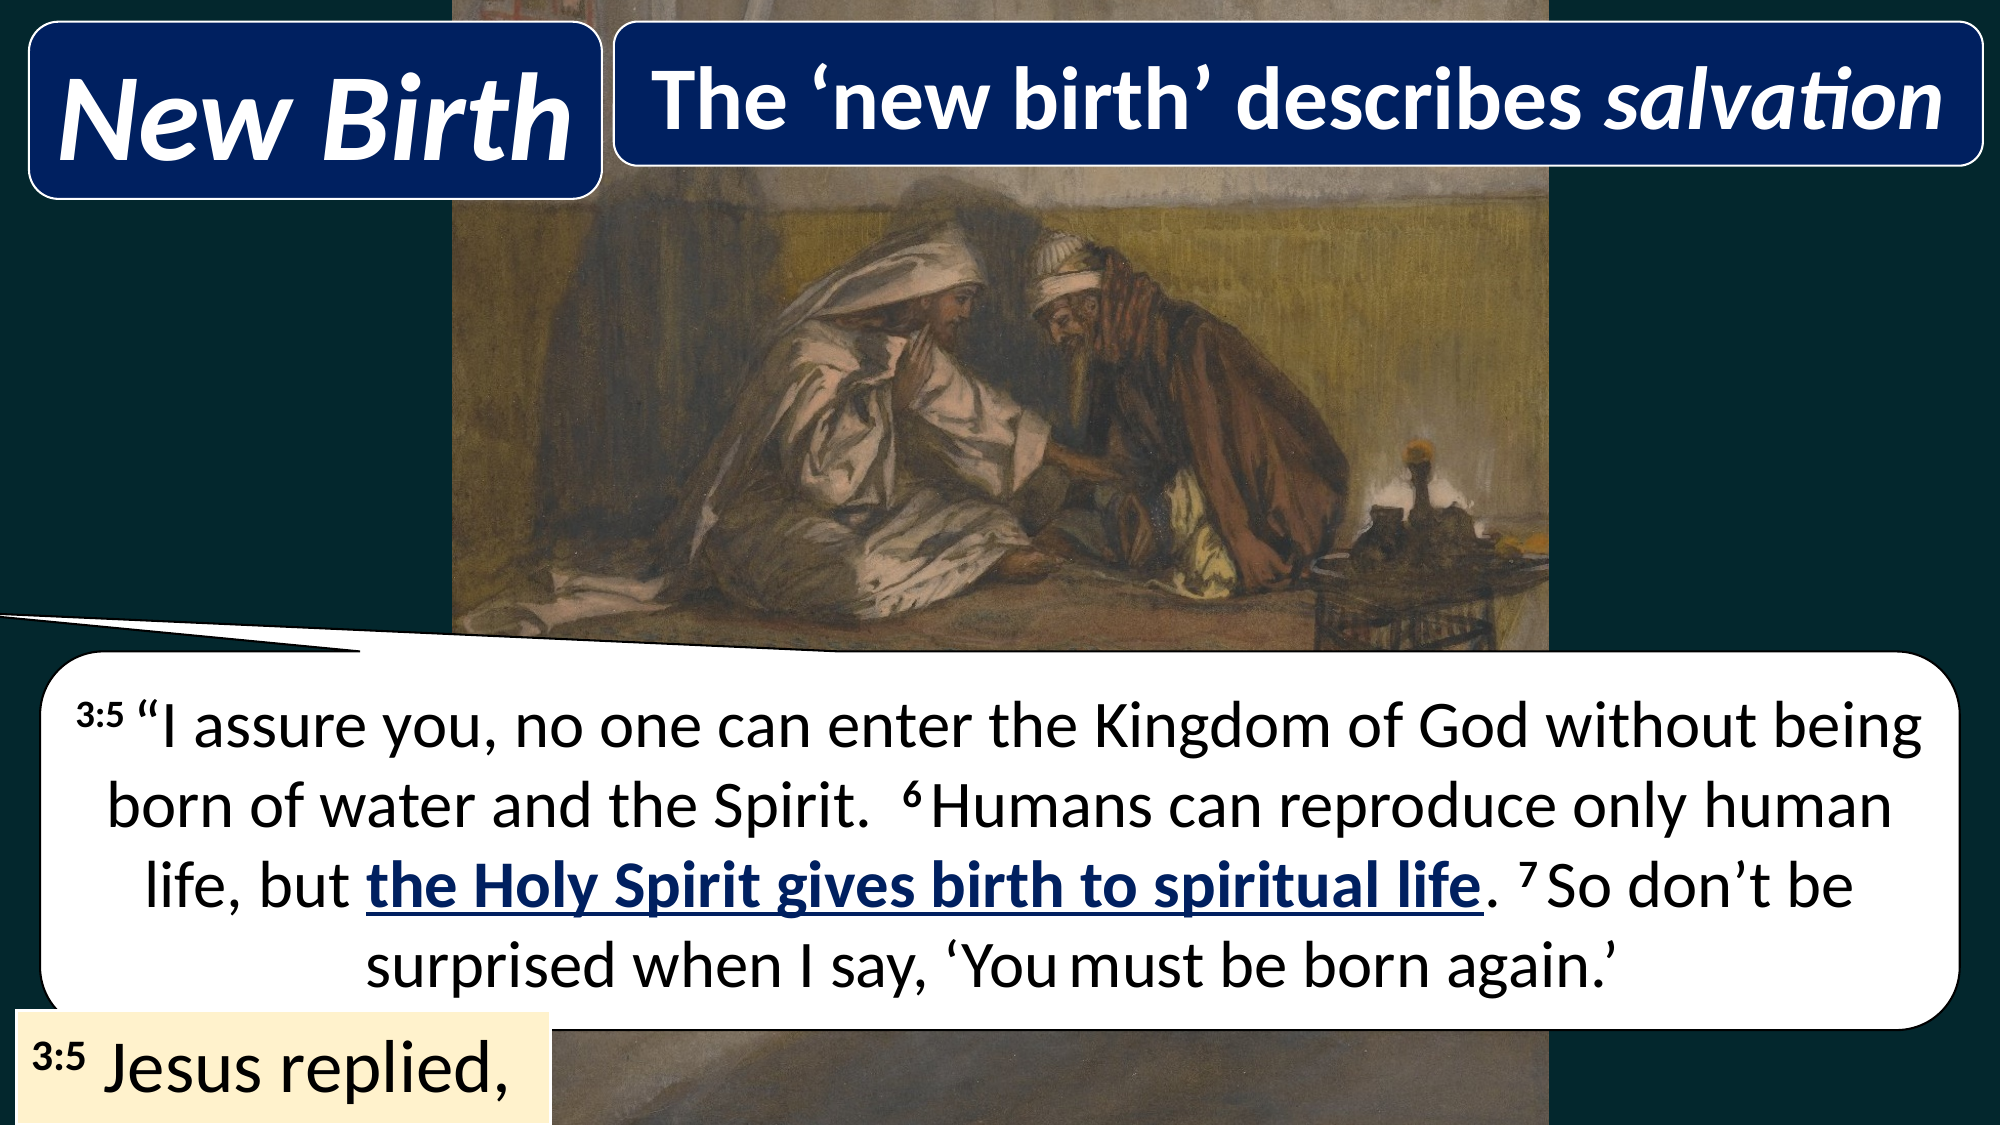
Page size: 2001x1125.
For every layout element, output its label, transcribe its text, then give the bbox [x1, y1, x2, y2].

text_box New Birth [27, 20, 452, 200]
text_box The ‘new birth’ describes salvation [1549, 20, 1984, 167]
text_box 3:5 “I assure you, no one can enter the Kingdom of God without being born of water and the Spirit. 6 Humans can reproduce only human life, but the Holy Spirit gives birth to spiritual life. 7 So don’t be surprised when I say, ‘You must be born again.’ [0, 612, 452, 1009]
text_box 3:5 Jesus replied, [15, 1009, 452, 1125]
text_box 3:5 “I assure you, no one can enter the Kingdom of God without being born of water and the Spirit. 6 Humans can reproduce only human life, but the Holy Spirit gives birth to spiritual life. 7 So don’t be surprised when I say, ‘You must be born again.’ [1549, 650, 1961, 1032]
picture [452, 0, 1549, 1125]
